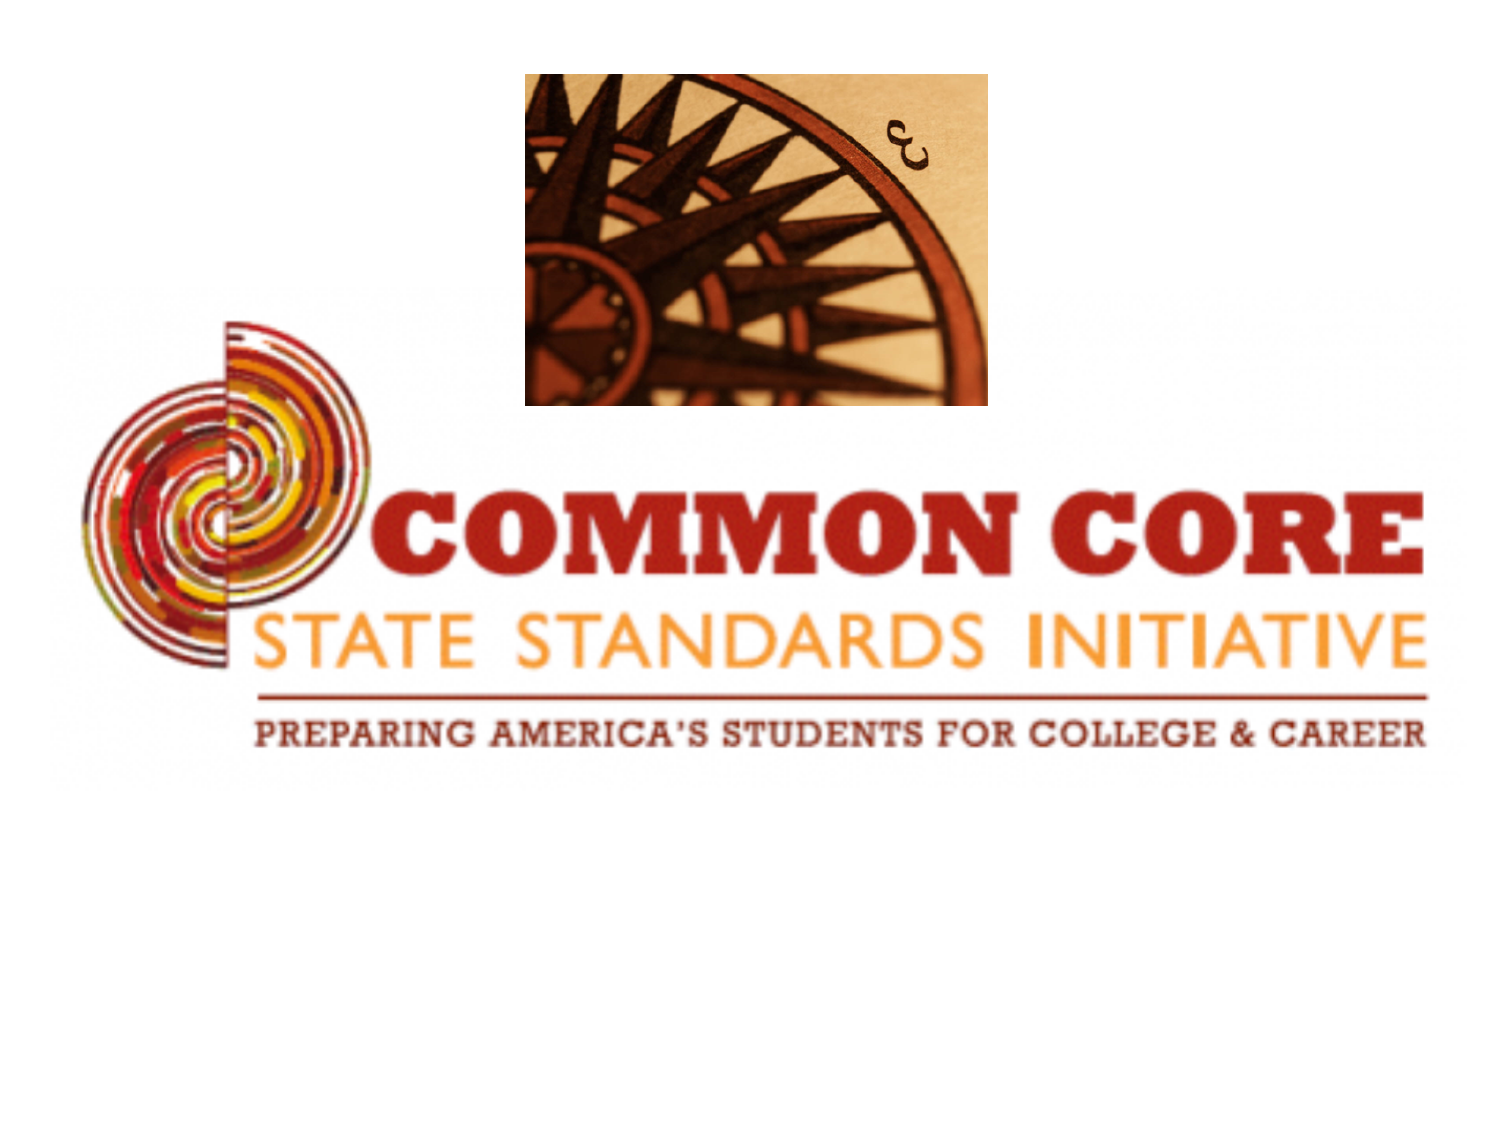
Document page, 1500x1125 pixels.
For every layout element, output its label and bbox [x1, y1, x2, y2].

picture [49, 74, 1467, 791]
